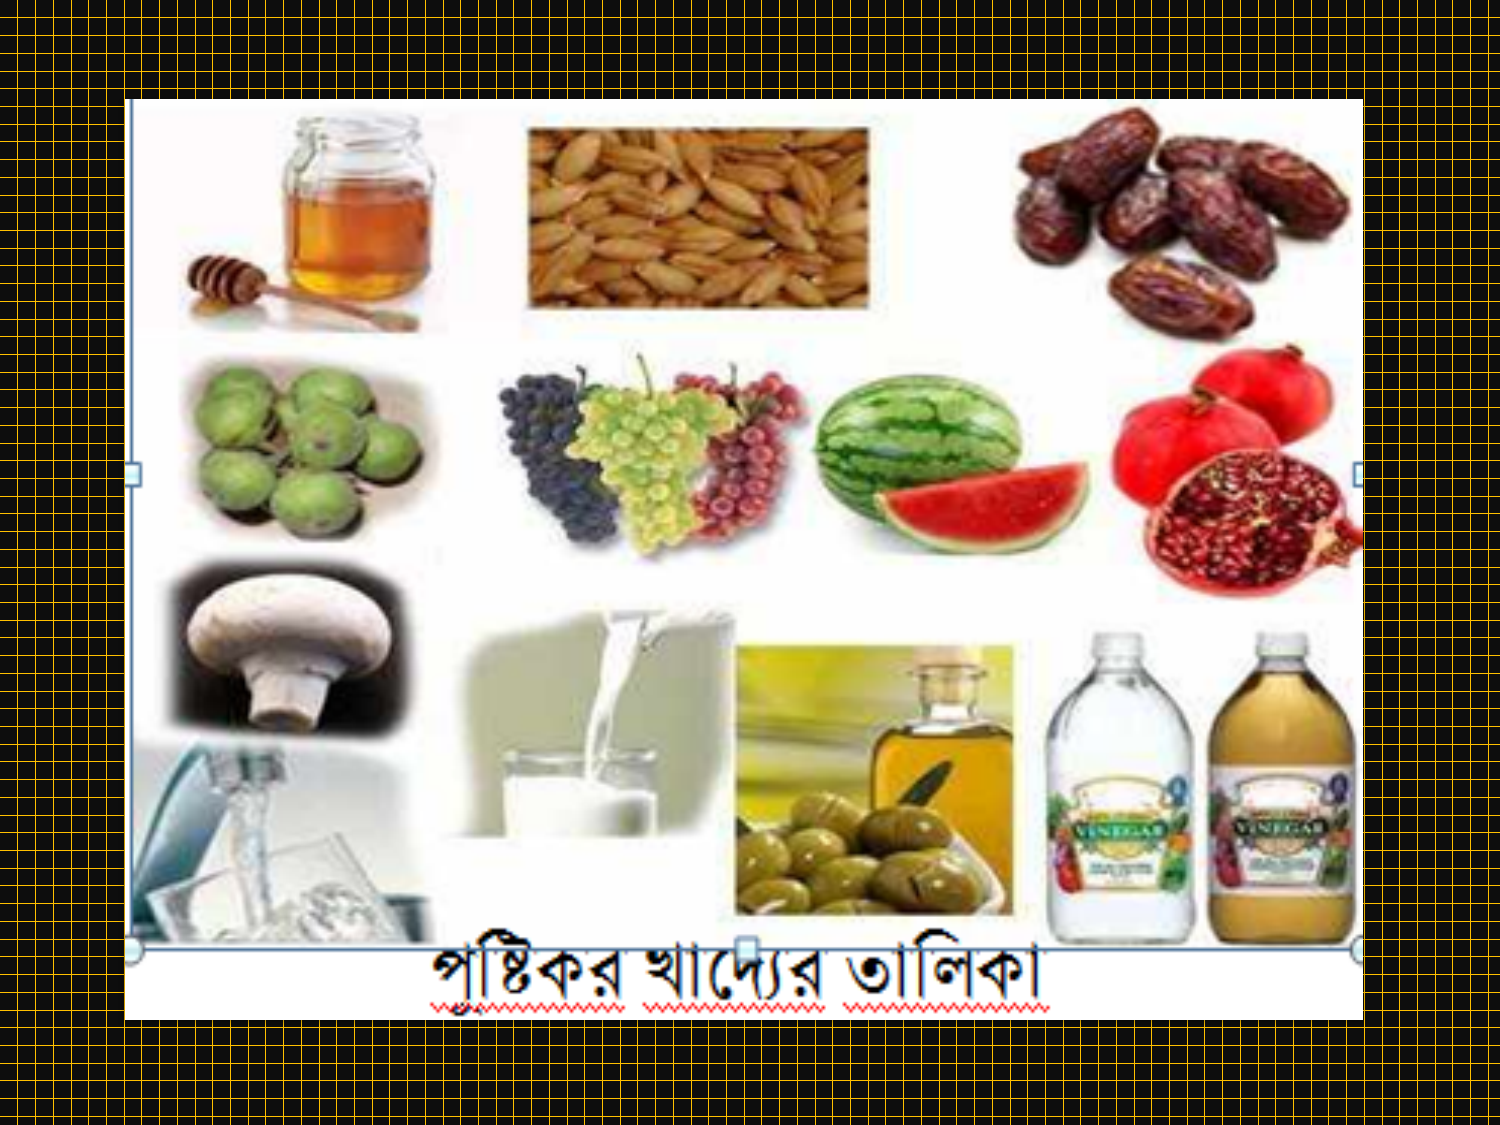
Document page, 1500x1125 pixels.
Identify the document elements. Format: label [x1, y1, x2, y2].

list [124, 99, 1363, 1020]
